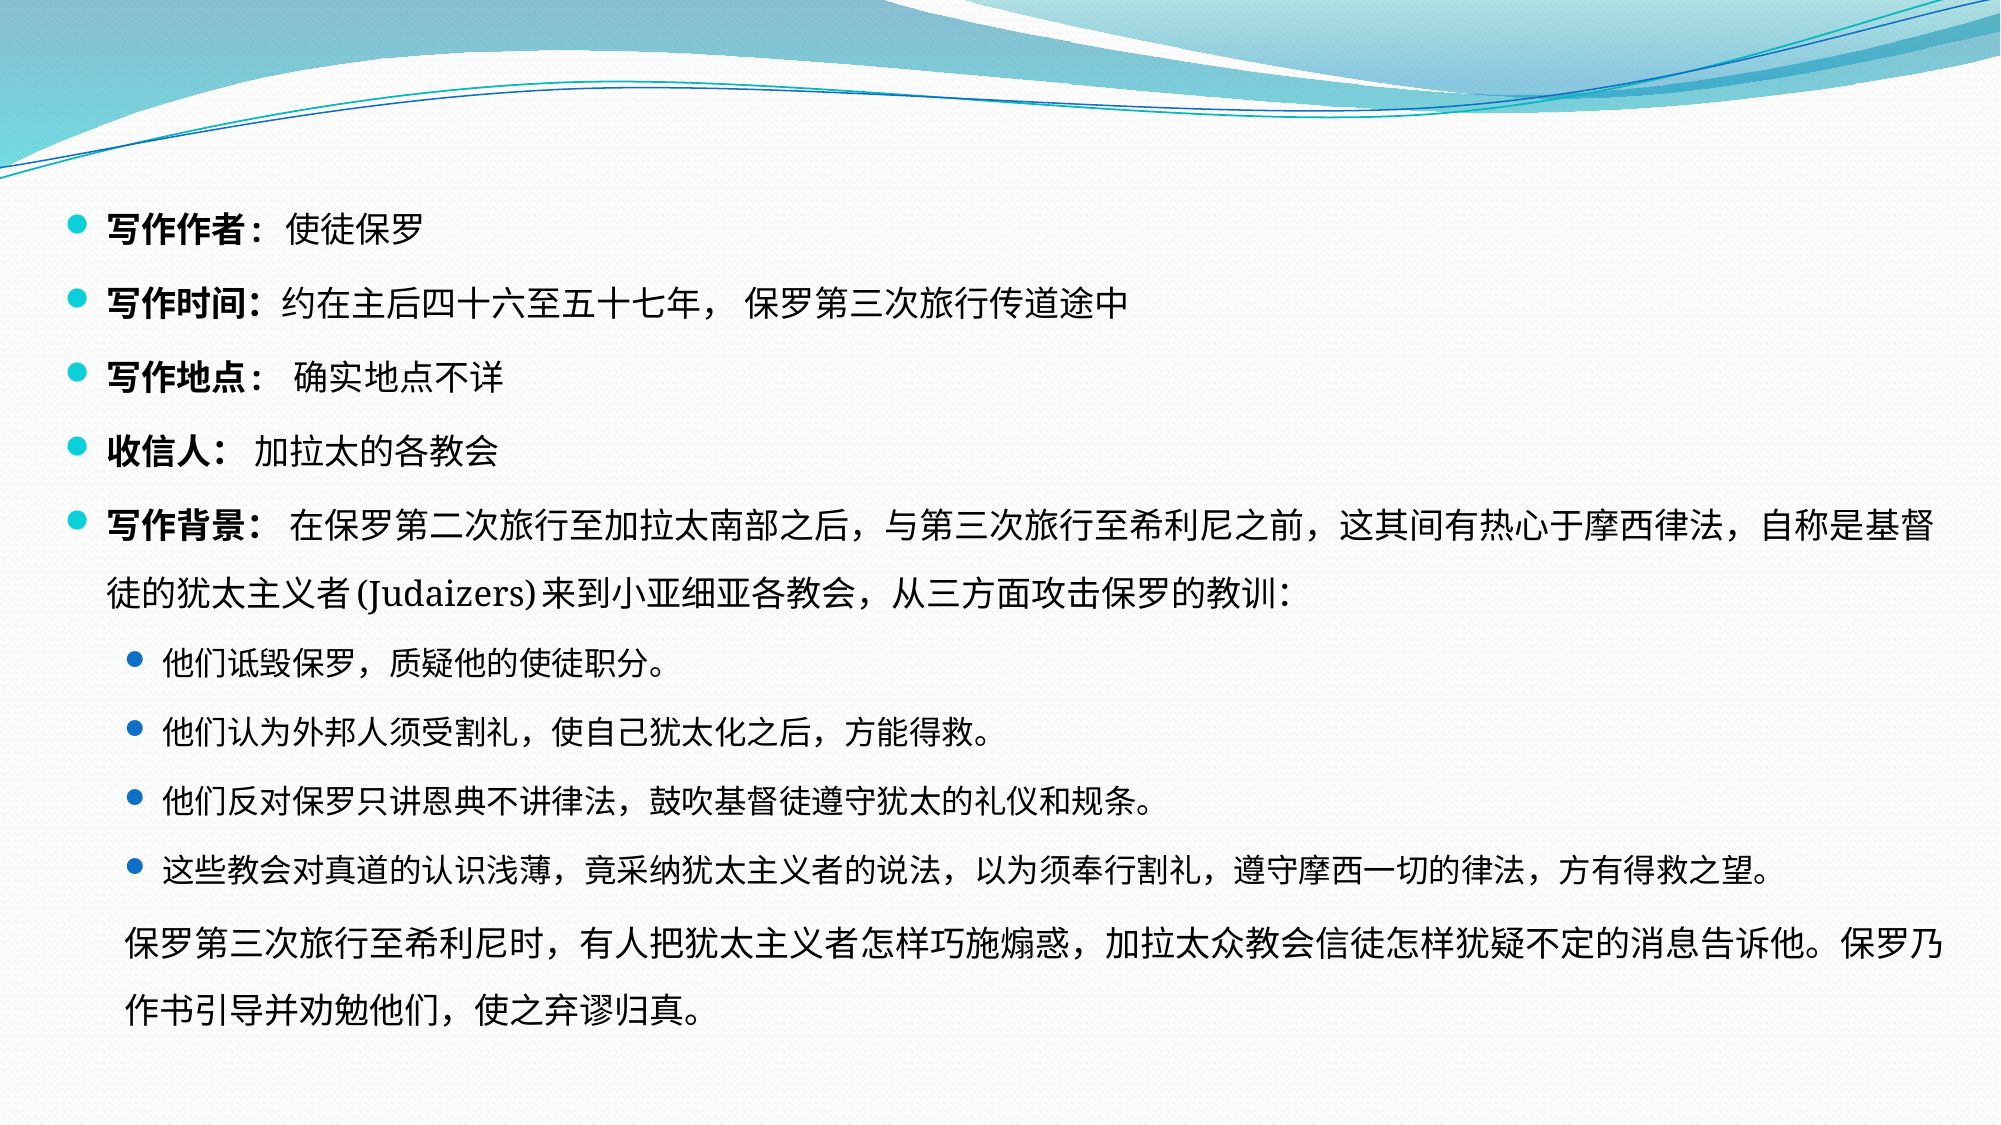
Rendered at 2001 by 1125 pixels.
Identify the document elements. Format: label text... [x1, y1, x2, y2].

list 写作作者: 使徒保罗 写作时间：约在主后四十六至五十七年， 保罗第三次旅行传道途中 写作地点: 确实地点不详 收信人： 加拉太的各教会 写作背景： 在保罗第二次旅行至加拉太南部之后，与第三次旅行至希利尼之前，这其间有热心于摩西律法，自称是基督徒的犹太主义者(Judaizers)来到小亚细亚各教会，从三方面攻击保罗的教训： 他们诋毁保罗，质疑他的使徒职分。 他们认为外邦人须受割礼，使自己犹太化之后，方能得救。 他们反对保罗只讲恩典不讲律法，鼓吹基督徒遵守犹太的礼仪和规条。 这些教会对真道的认识浅薄，竟采纳犹太主义者的说法，以为须奉行割礼，遵守摩西一切的律法，方有得救之望。 保罗第三次旅行至希利尼时，有人把犹太主义者怎样巧施煽惑，加拉太众教会信徒怎样犹疑不定的消息告诉他。保罗乃作书引导并劝勉他们，使之弃谬归真。 [50, 174, 1963, 1050]
